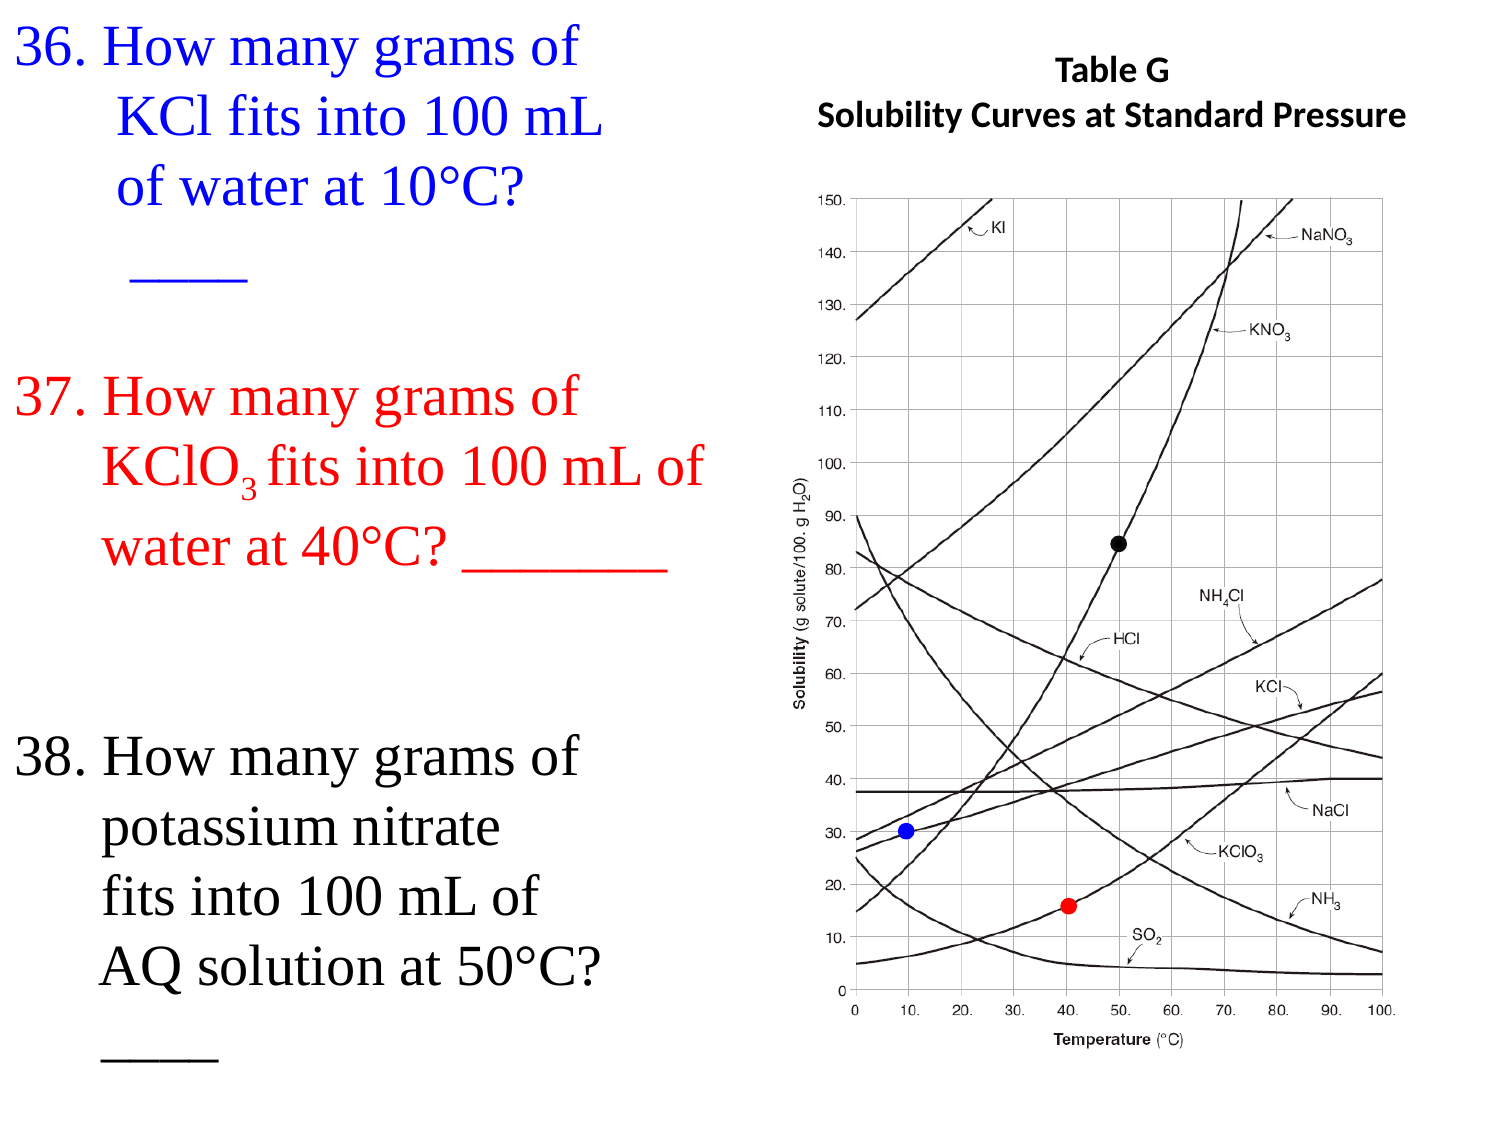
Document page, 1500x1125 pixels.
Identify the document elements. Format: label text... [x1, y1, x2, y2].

text_box 36. How many grams of KCl fits into 100 mL of water at 10°C? ____ 37. How many grams of KClO3 fits into 100 mL of water at 40°C? _______ 38. How many grams of potassium nitrate fits into 100 mL of AQ solution at 50°C? ____ [0, 0, 750, 1075]
picture [787, 181, 1402, 1050]
text_box Table G Solubility Curves at Standard Pressure [800, 37, 1425, 143]
